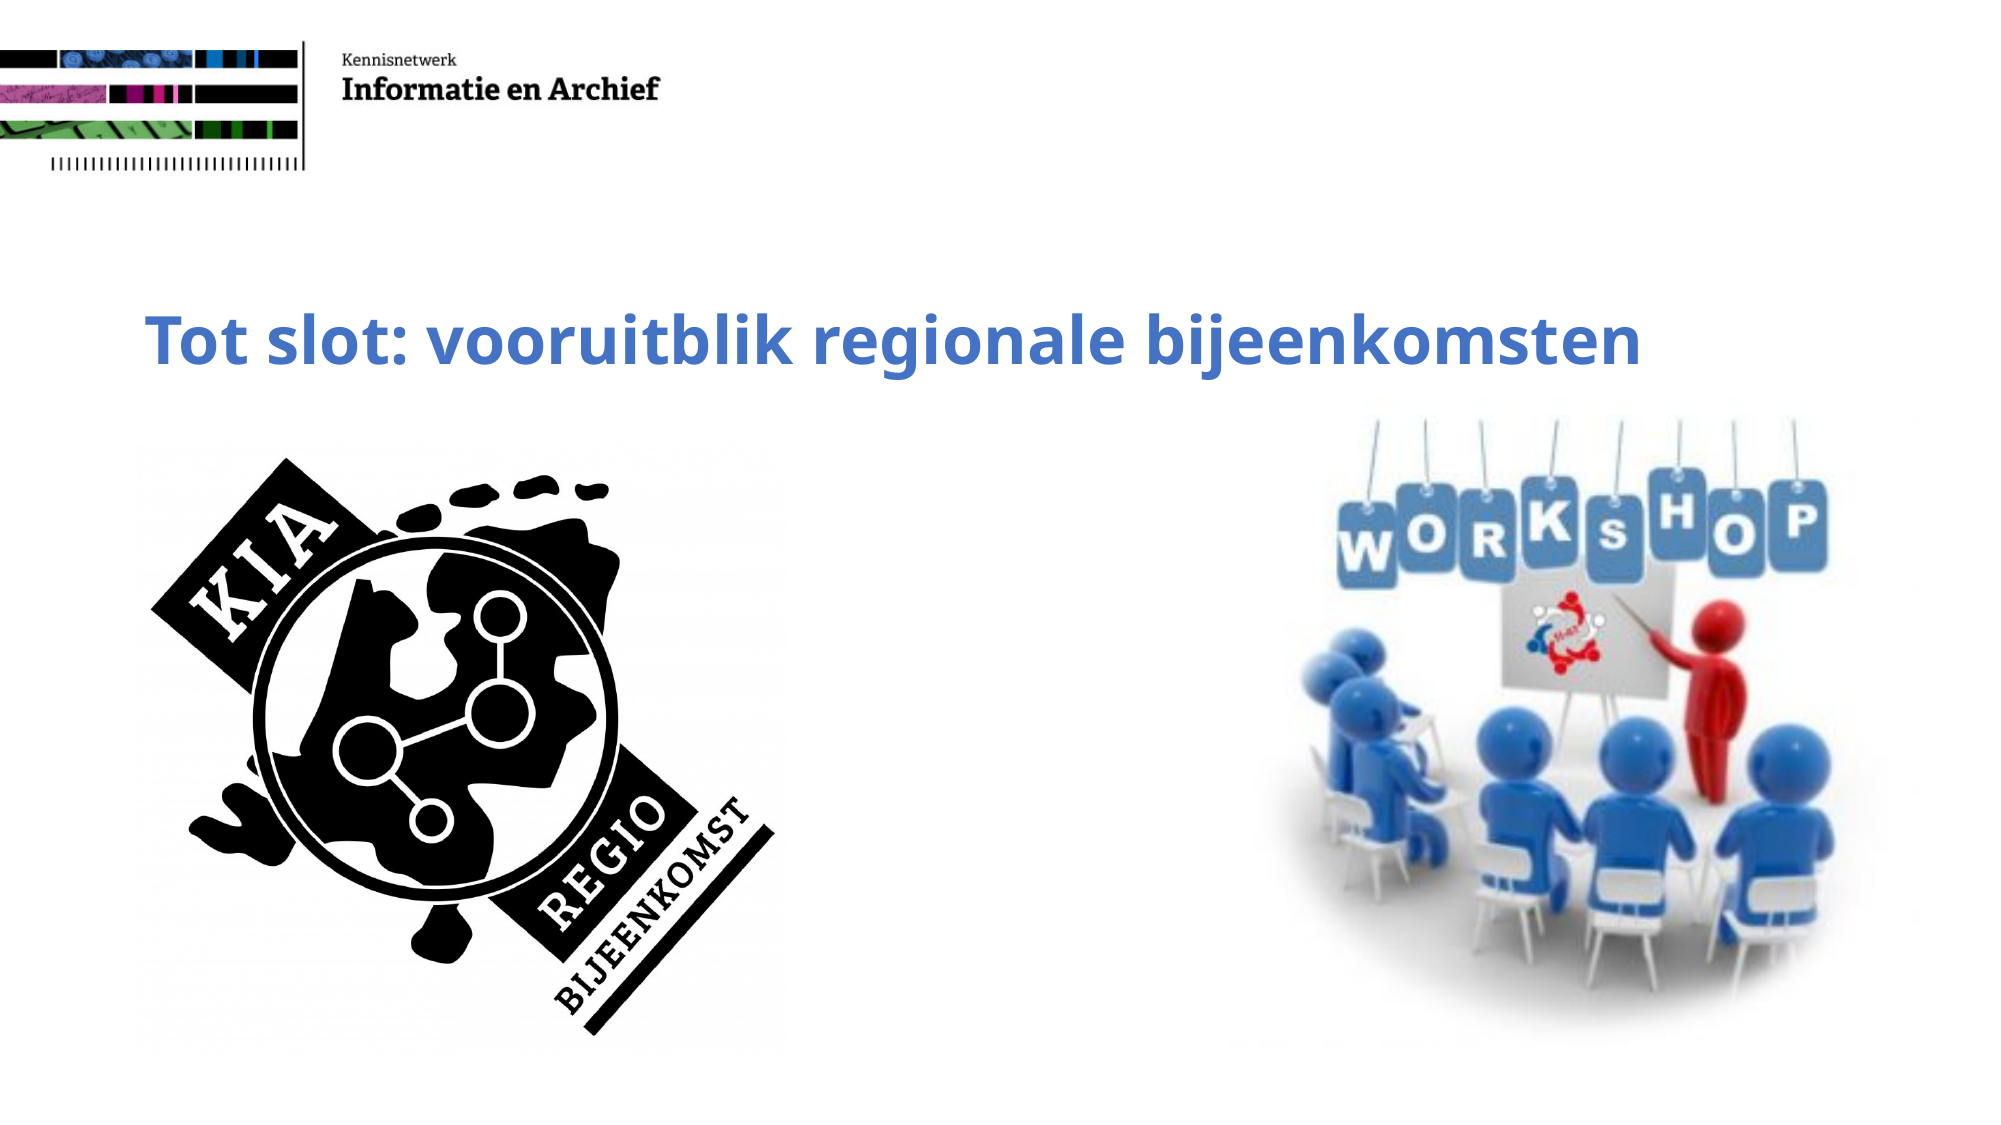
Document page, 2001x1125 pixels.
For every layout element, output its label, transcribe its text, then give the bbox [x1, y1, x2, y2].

list Tot slot: vooruitblik regionale bijeenkomsten [136, 298, 1863, 1014]
picture [0, 0, 2001, 1125]
